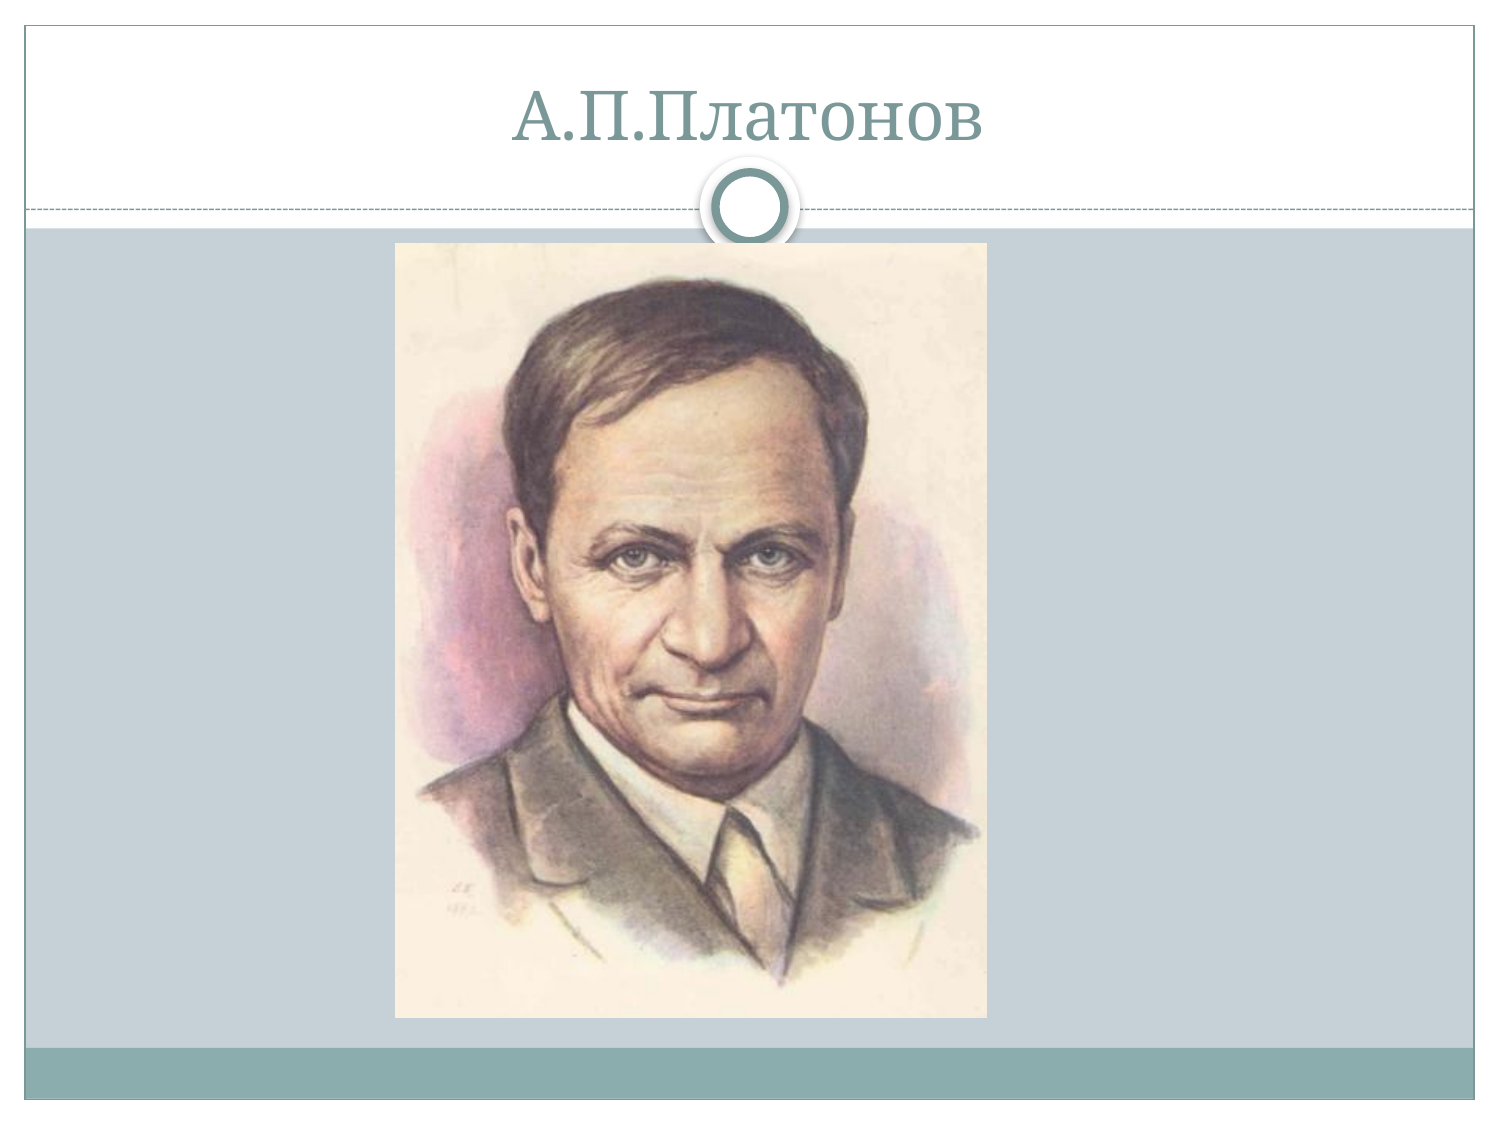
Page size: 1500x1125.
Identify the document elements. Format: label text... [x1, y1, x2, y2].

title А.П.Платонов [49, 37, 1450, 162]
picture [395, 243, 987, 1018]
